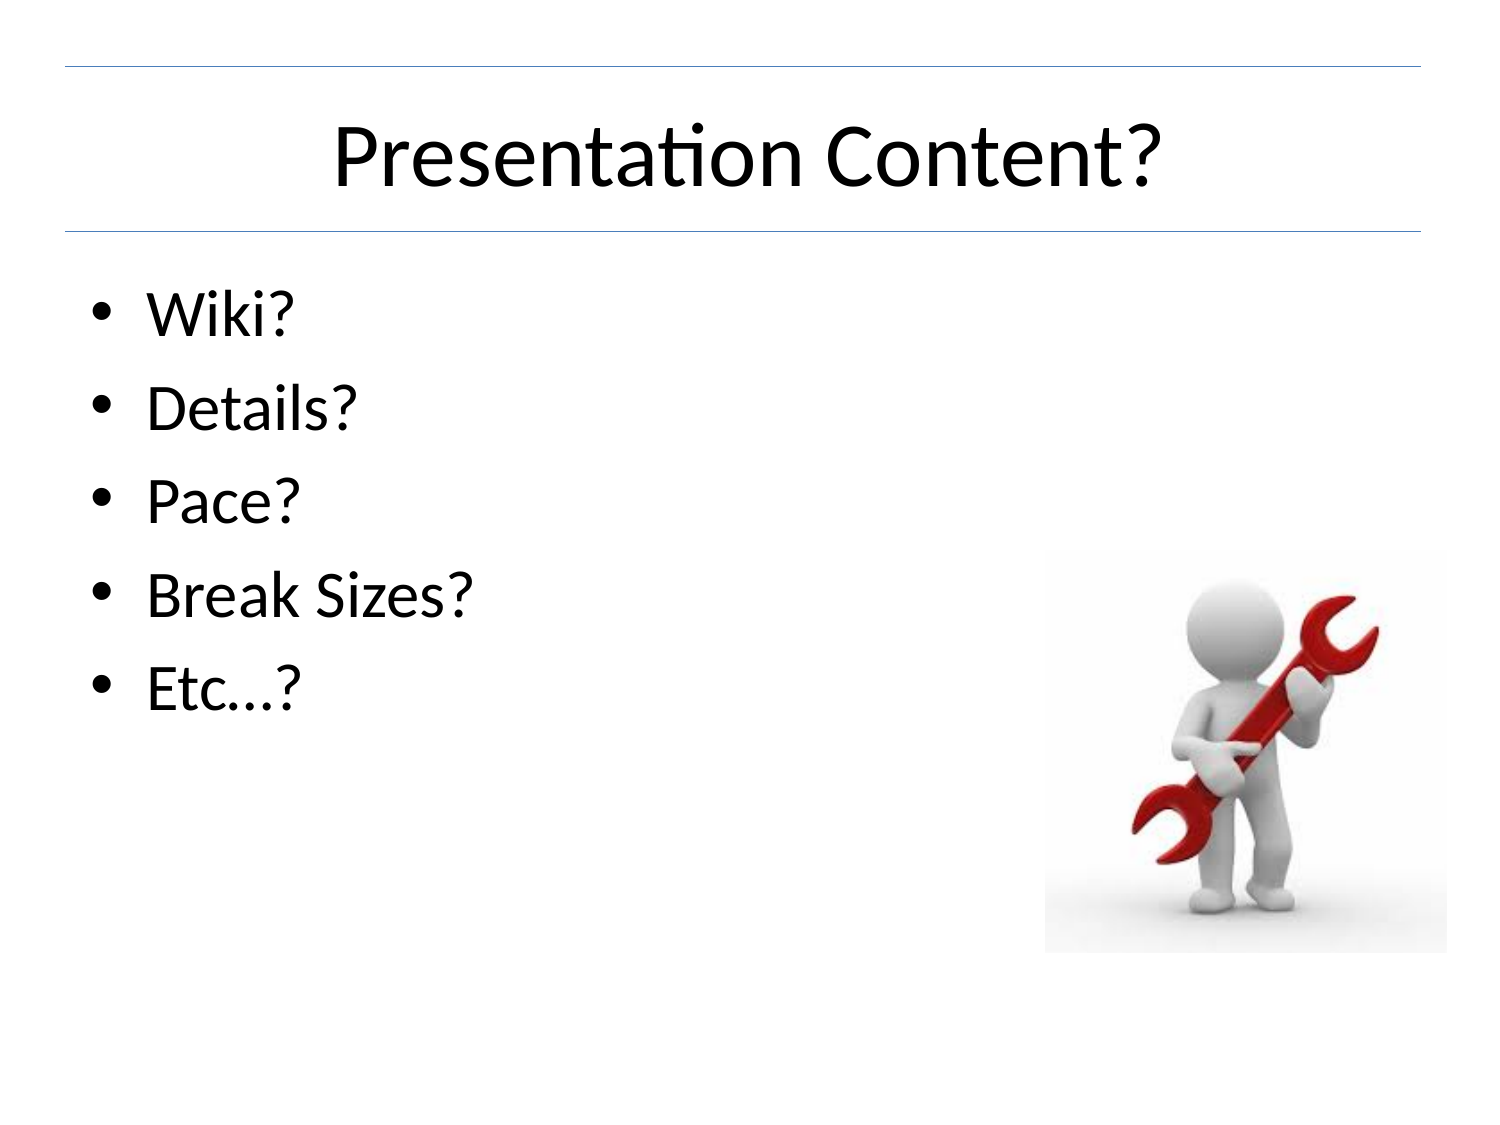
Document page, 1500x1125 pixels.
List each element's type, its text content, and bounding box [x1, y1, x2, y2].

title Presentation Content? [75, 56, 1425, 244]
list Wiki? Details? Pace? Break Sizes? Etc…? [75, 262, 1425, 1059]
picture [1045, 550, 1448, 953]
